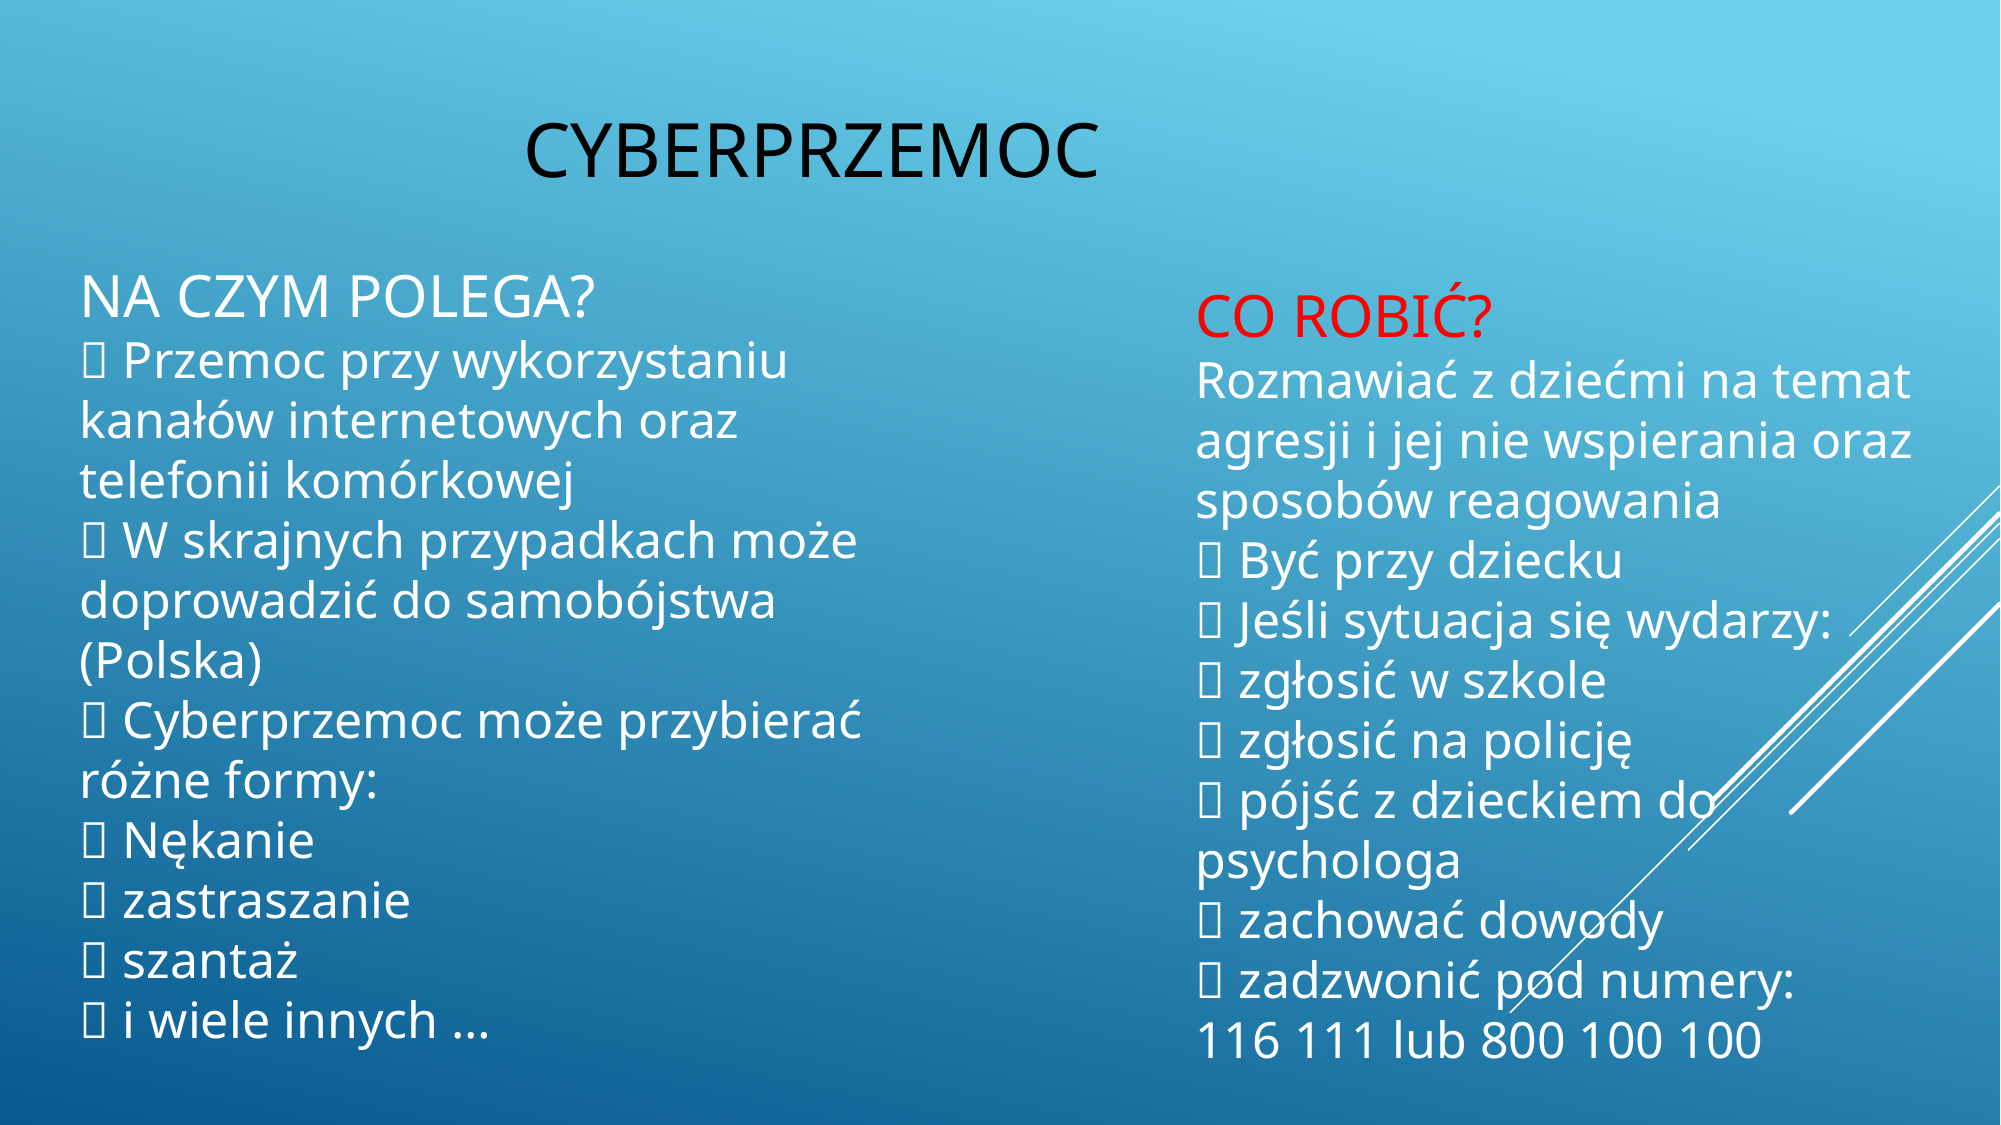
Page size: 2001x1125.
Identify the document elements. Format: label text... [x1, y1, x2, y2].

text_box NA CZYM POLEGA?  Przemoc przy wykorzystaniu kanałów internetowych oraz telefonii komórkowej  W skrajnych przypadkach może doprowadzić do samobójstwa (Polska)  Cyberprzemoc może przybierać różne formy:  Nękanie  zastraszanie  szantaż  i wiele innych … [65, 251, 878, 1057]
title CYBERPRZEMOC [112, 24, 1513, 272]
text_box CO ROBIĆ? Rozmawiać z dziećmi na temat agresji i jej nie wspierania oraz sposobów reagowania  Być przy dziecku  Jeśli sytuacja się wydarzy:  zgłosić w szkole  zgłosić na policję  pójść z dzieckiem do psychologa  zachować dowody  zadzwonić pod numery: 116 111 lub 800 100 100 [1180, 271, 1990, 1077]
